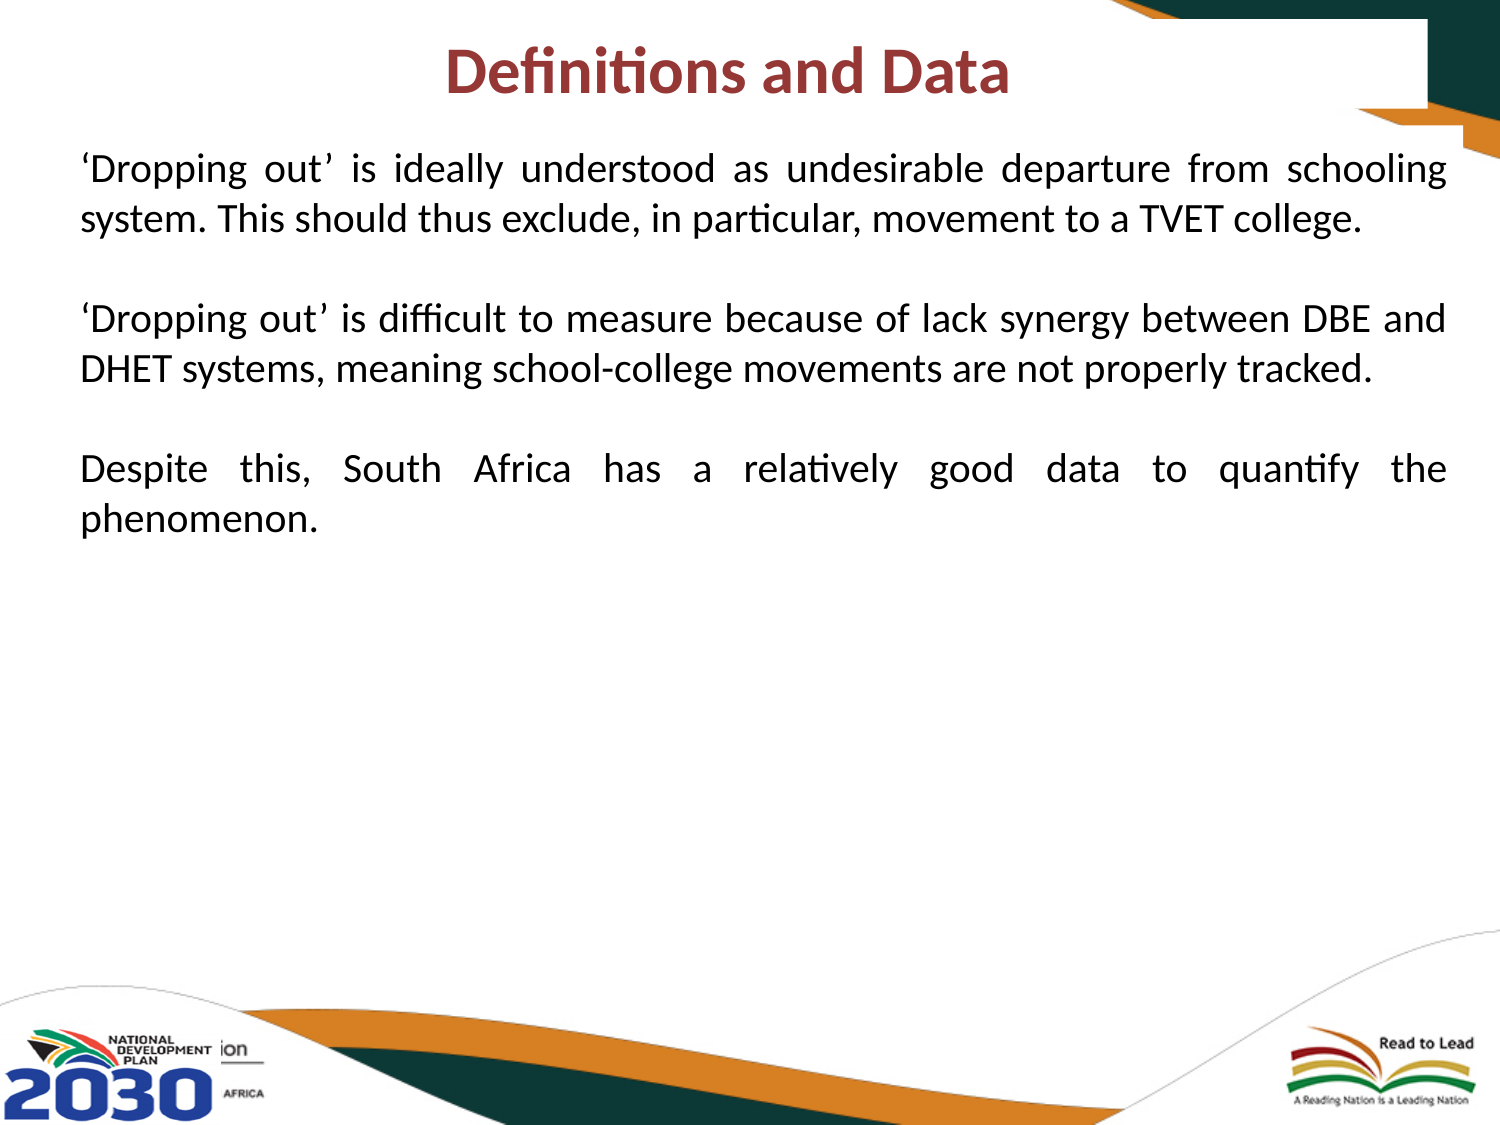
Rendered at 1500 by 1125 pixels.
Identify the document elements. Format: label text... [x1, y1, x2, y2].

picture [0, 0, 1500, 1125]
text_box Definitions and Data [29, 19, 1428, 109]
text_box ‘Dropping out’ is ideally understood as undesirable departure from schooling system. This should thus exclude, in particular, movement to a TVET college. ‘Dropping out’ is difficult to measure because of lack synergy between DBE and DHET systems, meaning school-college movements are not properly tracked. Despite this, South Africa has a relatively good data to quantify the phenomenon. [64, 125, 1464, 506]
